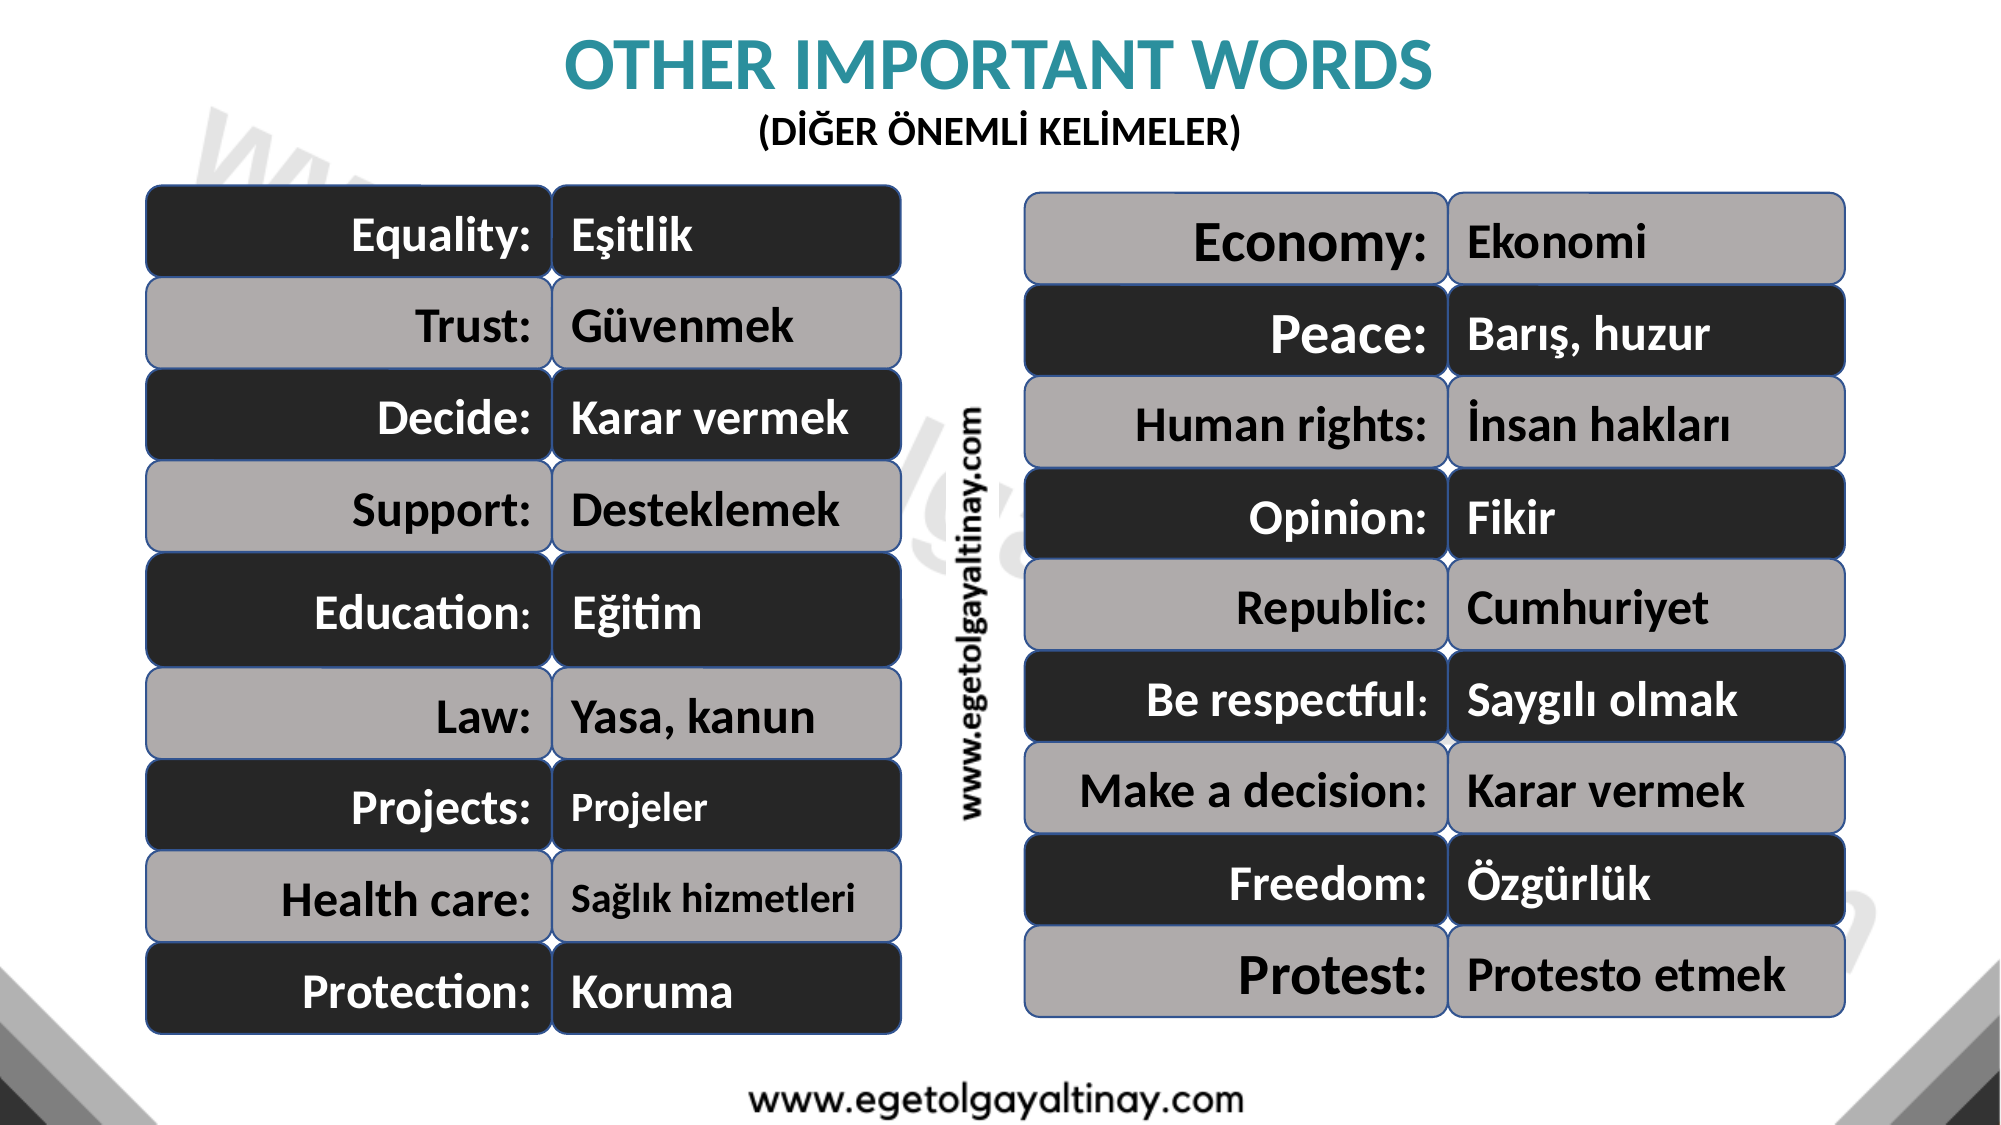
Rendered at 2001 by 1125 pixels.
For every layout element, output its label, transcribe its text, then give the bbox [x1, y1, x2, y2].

text_box Decide: [145, 367, 552, 460]
text_box Make a decision: [1023, 740, 1448, 834]
text_box Peace: [1023, 283, 1448, 376]
text_box Protection: [145, 941, 552, 1035]
text_box Desteklemek [550, 459, 903, 553]
text_box Trust: [145, 276, 552, 369]
text_box Opinion: [1023, 467, 1448, 559]
text_box Be respectful: [1023, 649, 1448, 742]
text_box Güvenmek [550, 276, 903, 369]
text_box Republic: [1023, 557, 1448, 650]
text_box Özgürlük [1446, 833, 1846, 926]
text_box Sağlık hizmetleri [550, 849, 903, 942]
text_box Support: [145, 459, 552, 553]
text_box Projects: [145, 758, 552, 850]
text_box Protest: [1023, 924, 1448, 1019]
text_box İnsan hakları [1446, 374, 1846, 468]
text_box Education: [145, 551, 552, 667]
text_box OTHER IMPORTANT WORDS (DİĞER ÖNEMLİ KELİMELER) [232, 6, 1768, 162]
text_box Protesto etmek [1446, 924, 1846, 1019]
text_box Koruma [550, 941, 903, 1035]
text_box Fikir [1446, 467, 1846, 559]
text_box Law: [145, 666, 552, 759]
text_box Barış, huzur [1446, 283, 1846, 376]
text_box Economy: [1023, 191, 1448, 284]
picture [0, 0, 2001, 1125]
text_box Equality: [145, 184, 552, 277]
text_box Human rights: [1023, 374, 1448, 468]
text_box Projeler [550, 758, 903, 850]
text_box Karar vermek [1446, 740, 1846, 834]
text_box Saygılı olmak [1446, 649, 1846, 742]
text_box Karar vermek [550, 367, 903, 460]
text_box Cumhuriyet [1446, 557, 1846, 650]
text_box Ekonomi [1446, 191, 1846, 284]
text_box Eğitim [551, 551, 903, 667]
text_box Freedom: [1023, 833, 1448, 925]
text_box Yasa, kanun [550, 666, 903, 759]
text_box Eşitlik [550, 184, 902, 277]
text_box Health care: [145, 849, 552, 942]
